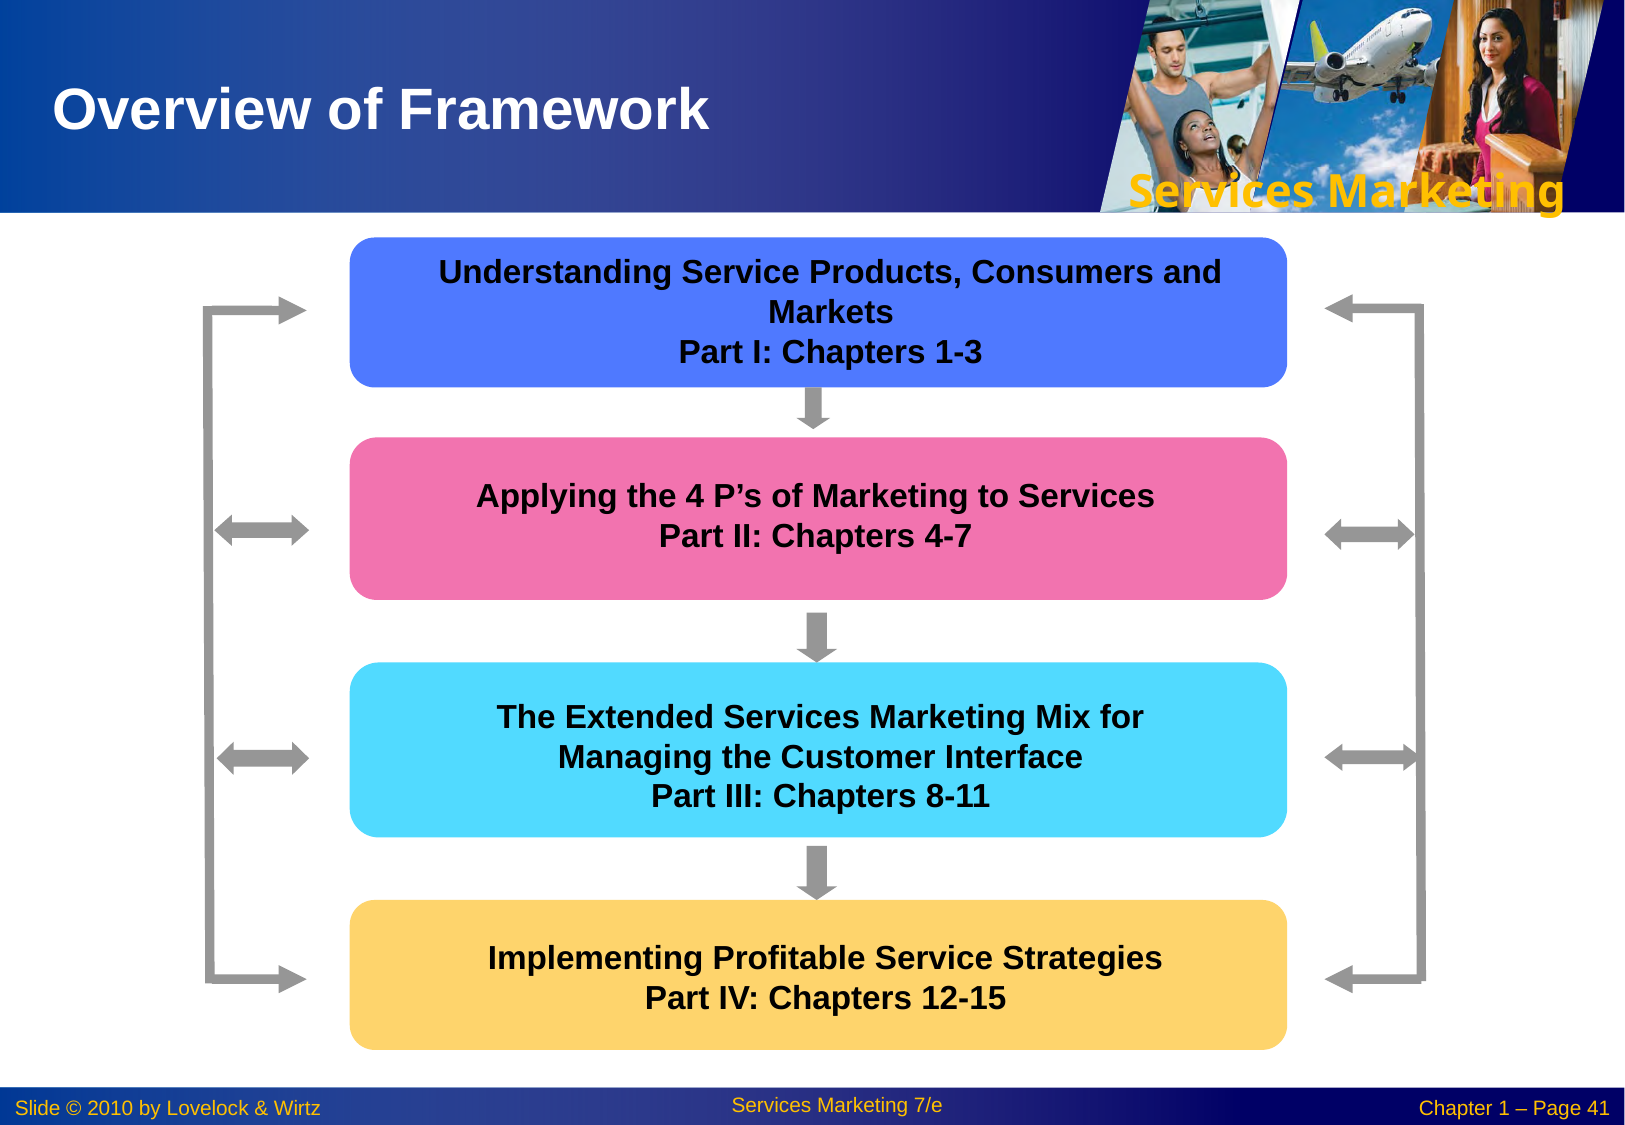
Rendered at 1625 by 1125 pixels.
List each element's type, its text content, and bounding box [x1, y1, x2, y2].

text_box [1324, 743, 1420, 771]
title Overview of Framework [36, 37, 1088, 176]
text_box The Extended Services Marketing Mix for Managing the Customer Interface Part III: Chapters 8-11 [462, 687, 1180, 822]
text_box [1324, 518, 1415, 550]
text_box [796, 612, 838, 663]
text_box [211, 972, 307, 986]
text_box [214, 514, 310, 546]
text_box [1324, 972, 1421, 986]
picture [1100, 0, 1604, 213]
text_box [211, 304, 307, 317]
picture [1546, 187, 1556, 202]
text_box Applying the 4 P’s of Marketing to Services Part II: Chapters 4-7 [457, 466, 1175, 562]
text_box [349, 899, 1288, 1050]
text_box Implementing Profitable Service Strategies Part IV: Chapters 12-15 [381, 929, 1271, 1024]
text_box [349, 437, 1288, 600]
text_box [216, 741, 310, 775]
text_box [796, 845, 838, 901]
text_box [349, 237, 1282, 388]
text_box [349, 662, 1288, 838]
text_box [796, 387, 831, 430]
picture [1162, 186, 1172, 192]
text_box [1324, 302, 1419, 315]
text_box Understanding Service Products, Consumers and Markets Part I: Chapters 1-3 [374, 243, 1288, 378]
